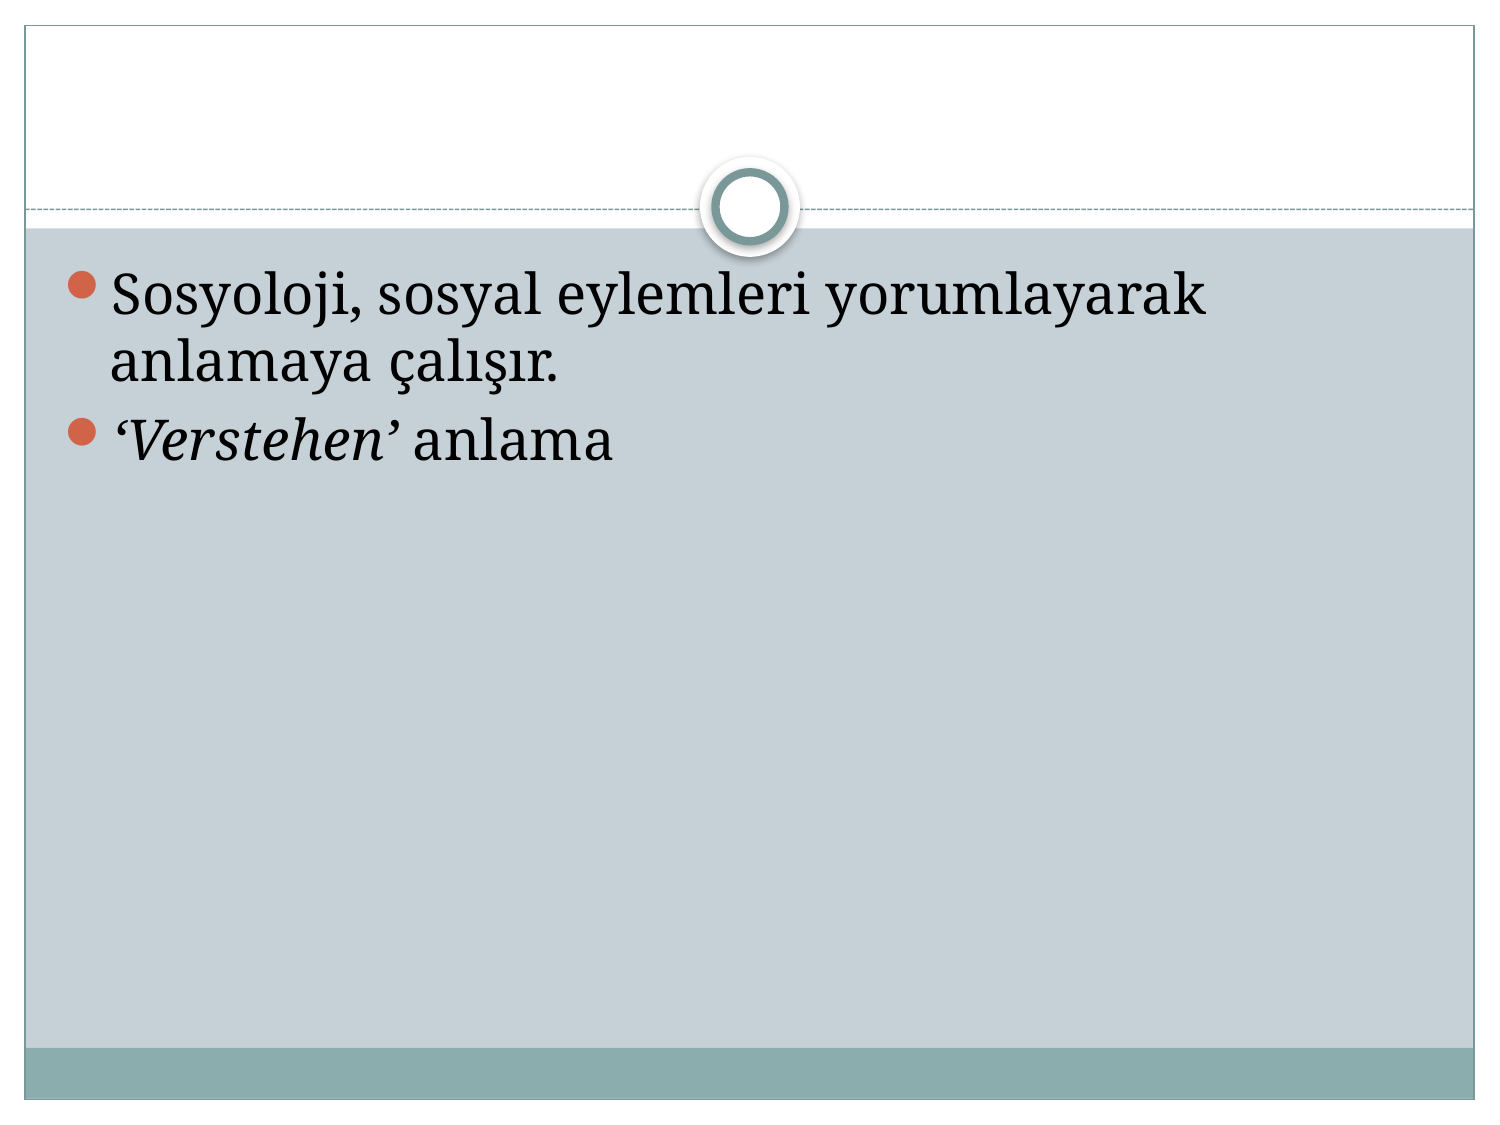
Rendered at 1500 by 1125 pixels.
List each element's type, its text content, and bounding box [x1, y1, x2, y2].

list Sosyoloji, sosyal eylemleri yorumlayarak anlamaya çalışır. ‘Verstehen’ anlama [49, 250, 1445, 1001]
